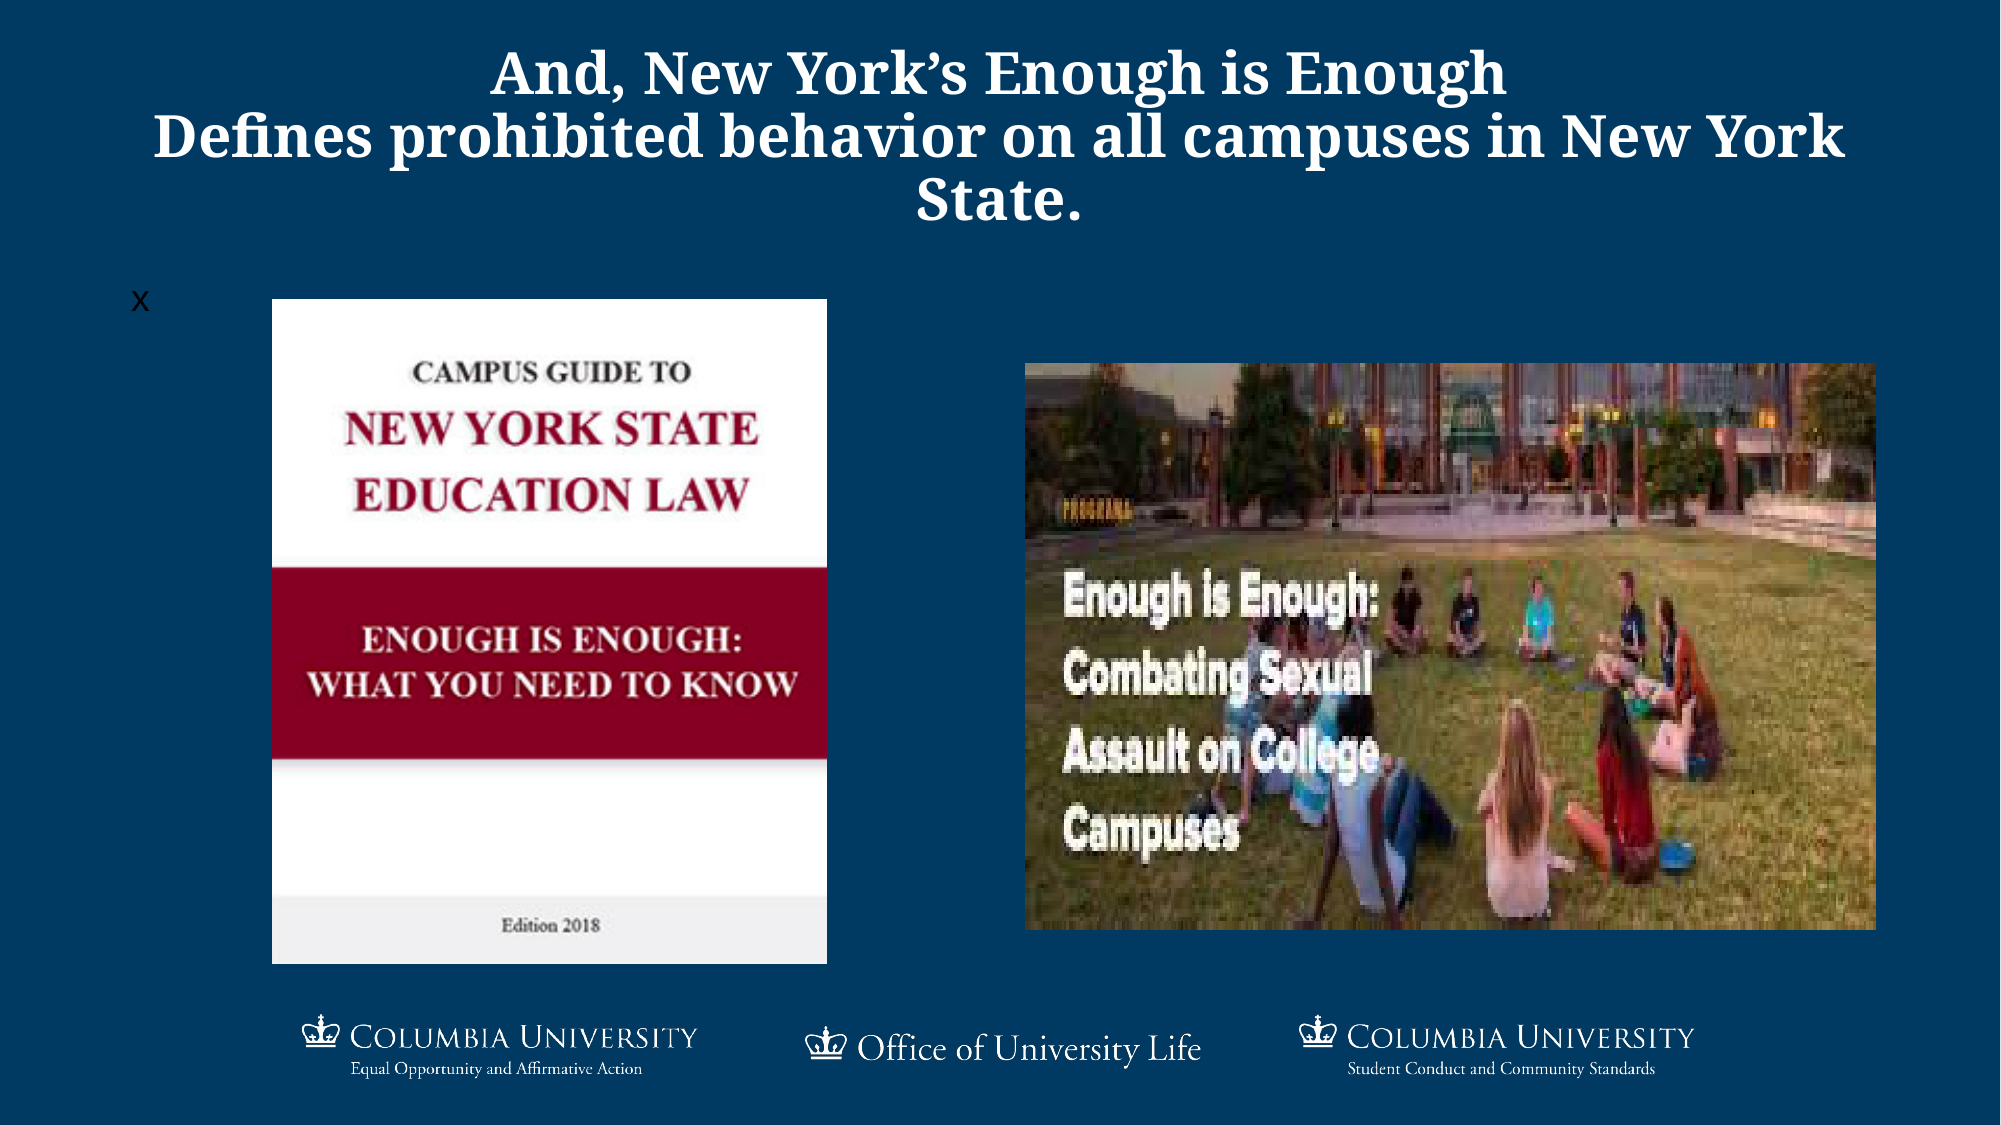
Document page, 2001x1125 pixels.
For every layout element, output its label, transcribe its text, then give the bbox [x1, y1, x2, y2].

title And, New York’s Enough is Enough Defines prohibited behavior on all campuses in New York State. [137, 0, 1863, 278]
picture [300, 1013, 703, 1083]
text_box x [116, 266, 927, 327]
picture [1024, 362, 1876, 930]
picture [1297, 1013, 1700, 1083]
picture [272, 298, 828, 965]
picture [799, 1023, 1202, 1072]
